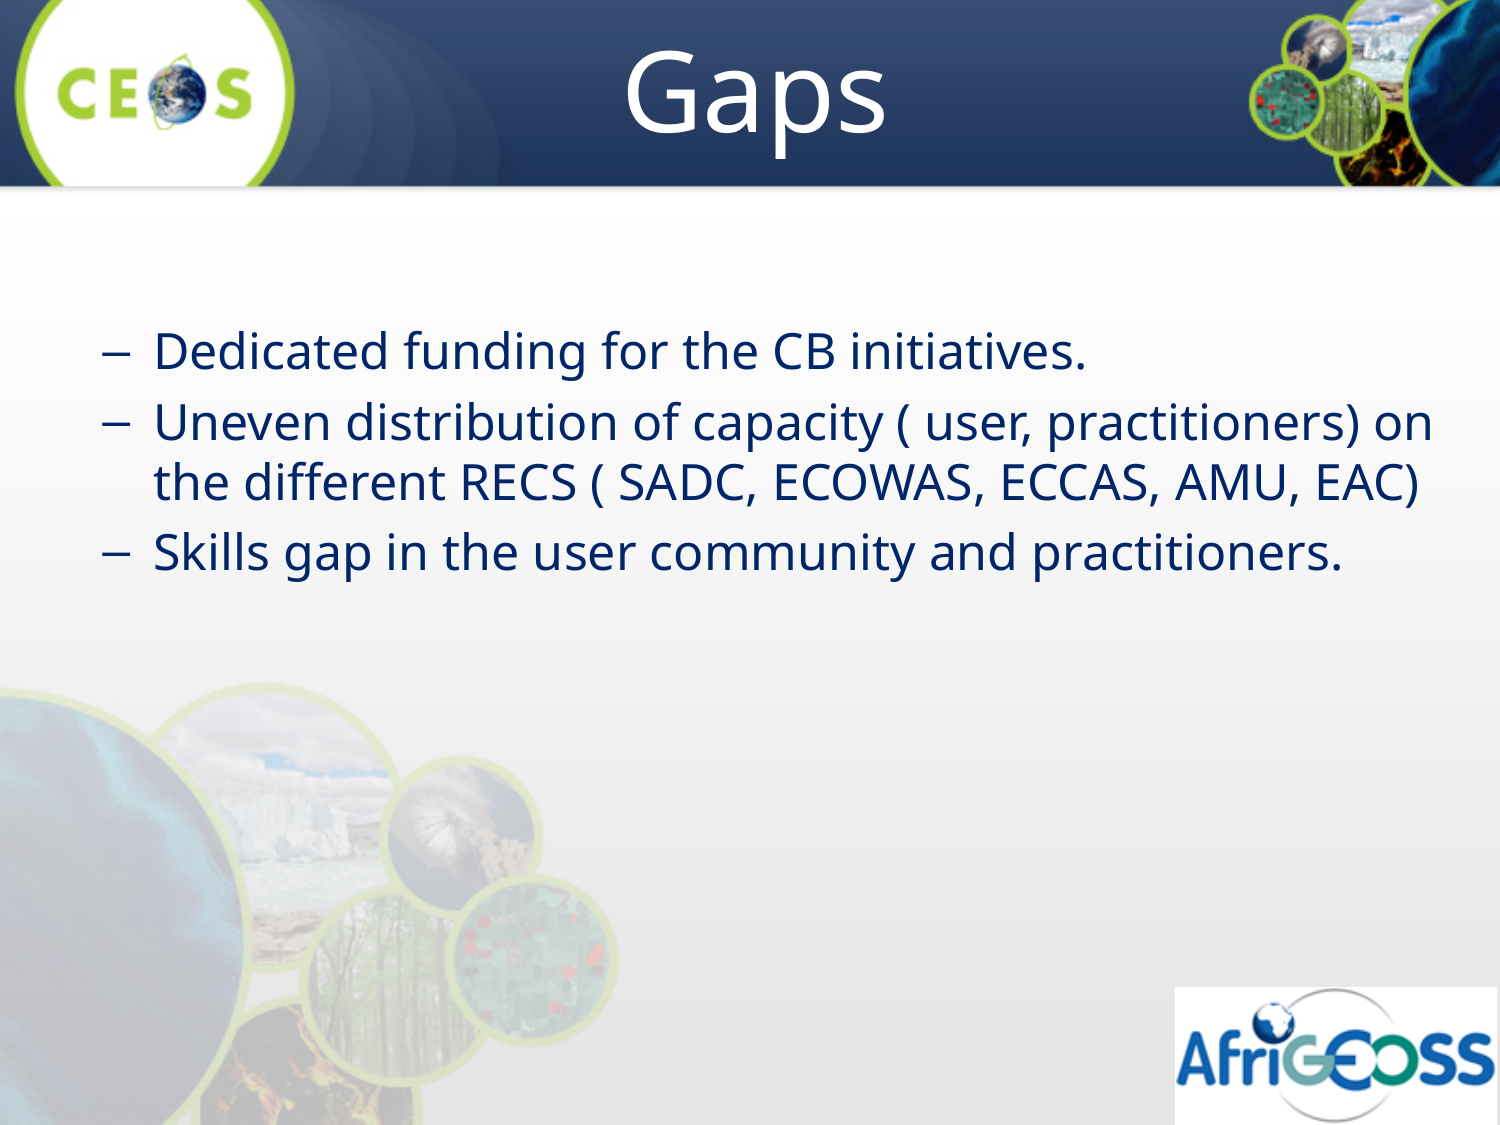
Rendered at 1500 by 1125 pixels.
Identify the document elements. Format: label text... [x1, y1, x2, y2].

title Gaps [80, 12, 1431, 131]
list Dedicated funding for the CB initiatives. Uneven distribution of capacity ( user, practitioners) on the different RECS ( SADC, ECOWAS, ECCAS, AMU, EAC) Skills gap in the user community and practitioners. [12, 312, 1500, 988]
picture [0, 0, 1500, 1125]
